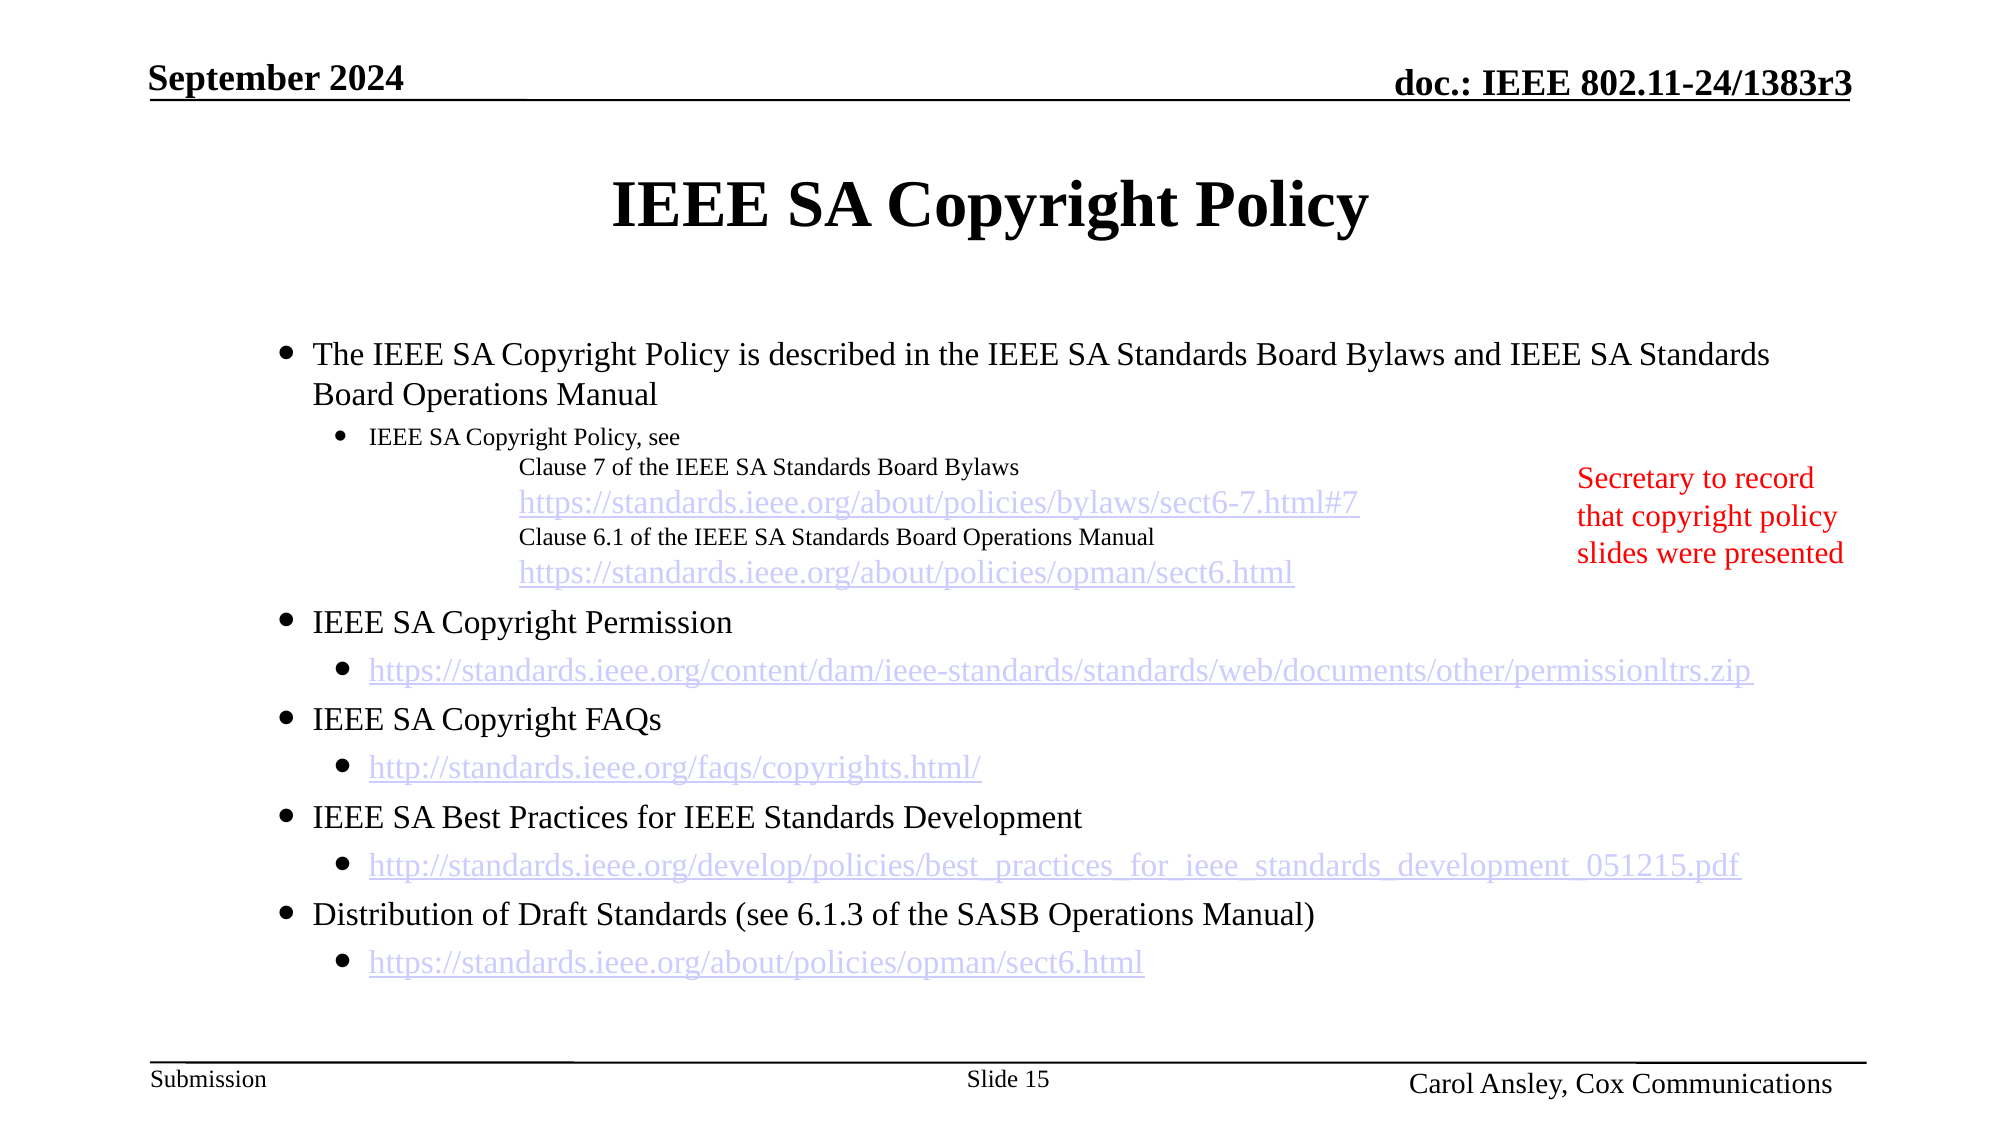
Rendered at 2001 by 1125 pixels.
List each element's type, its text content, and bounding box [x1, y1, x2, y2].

title IEEE SA Copyright Policy [149, 112, 1850, 288]
slide_number Slide 15 [950, 1061, 1067, 1123]
text_box Secretary to record that copyright policy slides were presented [1562, 449, 1882, 577]
list The IEEE SA Copyright Policy is described in the IEEE SA Standards Board Bylaws and IEEE SA Standards Board Operations Manual IEEE SA Copyright Policy, see Clause 7 of the IEEE SA Standards Board Bylaws https://standards.ieee.org/about/policies/bylaws/sect6-7.html#7 Clause 6.1 of the IEEE SA Standards Board Operations Manual https://standards.ieee.org/about/policies/opman/sect6.html IEEE SA Copyright Permission https://standards.ieee.org/content/dam/ieee-standards/standards/web/documents/other/permissionltrs.zip IEEE SA Copyright FAQs http://standards.ieee.org/faqs/copyrights.html/ IEEE SA Best Practices for IEEE Standards Development http://standards.ieee.org/develop/policies/best_practices_for_ieee_standards_development_051215.pdf Distribution of Draft Standards (see 6.1.3 of the SASB Operations Manual) https://standards.ieee.org/about/policies/opman/sect6.html [149, 324, 1850, 1000]
